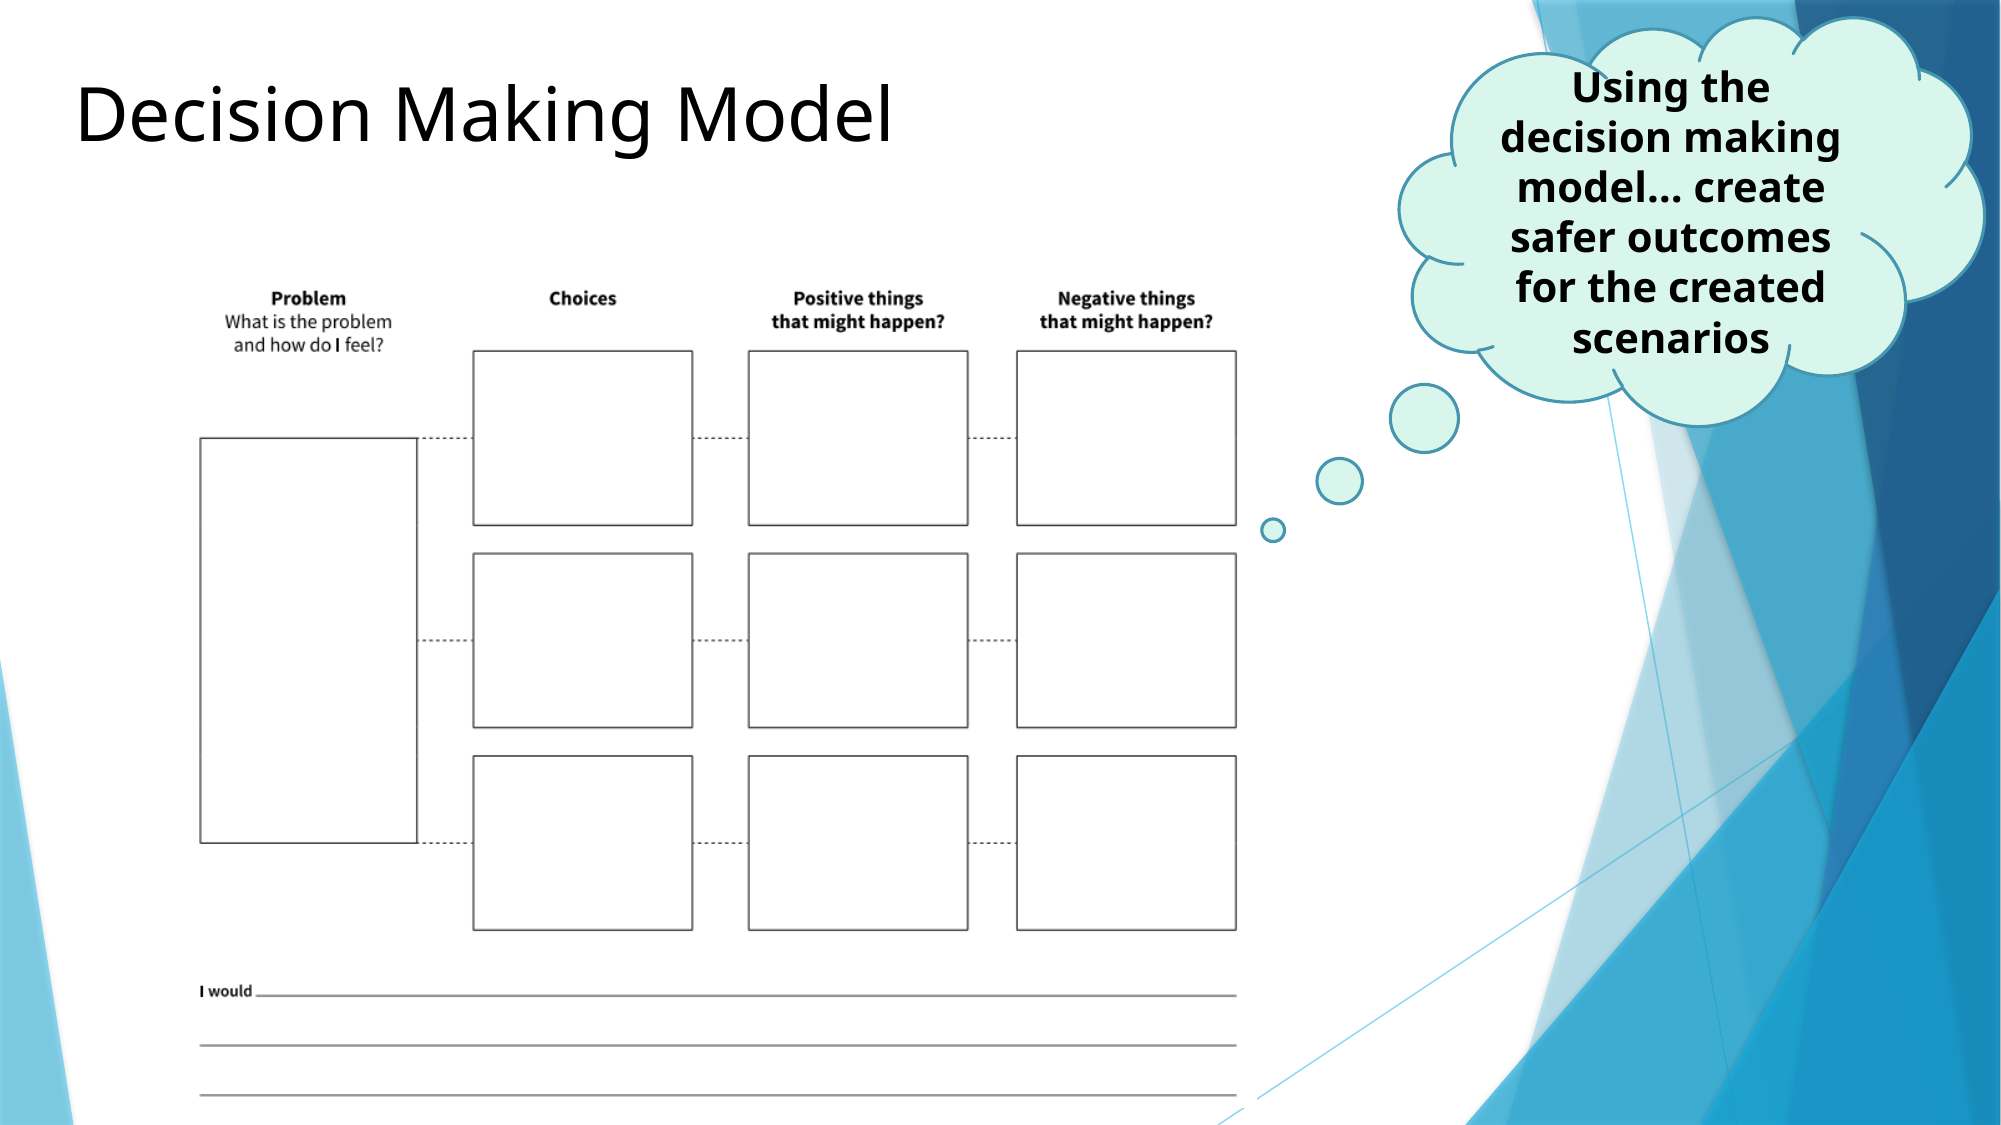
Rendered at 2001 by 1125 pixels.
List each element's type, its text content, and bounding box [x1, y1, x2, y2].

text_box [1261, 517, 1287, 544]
text_box Using the decision making model… create safer outcomes for the created scenarios [1315, 456, 1364, 506]
picture [176, 250, 1257, 1108]
text_box Using the decision making model… create safer outcomes for the created scenarios [1388, 382, 1461, 455]
text_box Using the decision making model… create safer outcomes for the created scenarios [1397, 16, 1987, 429]
title Decision Making Model [59, 58, 1108, 199]
